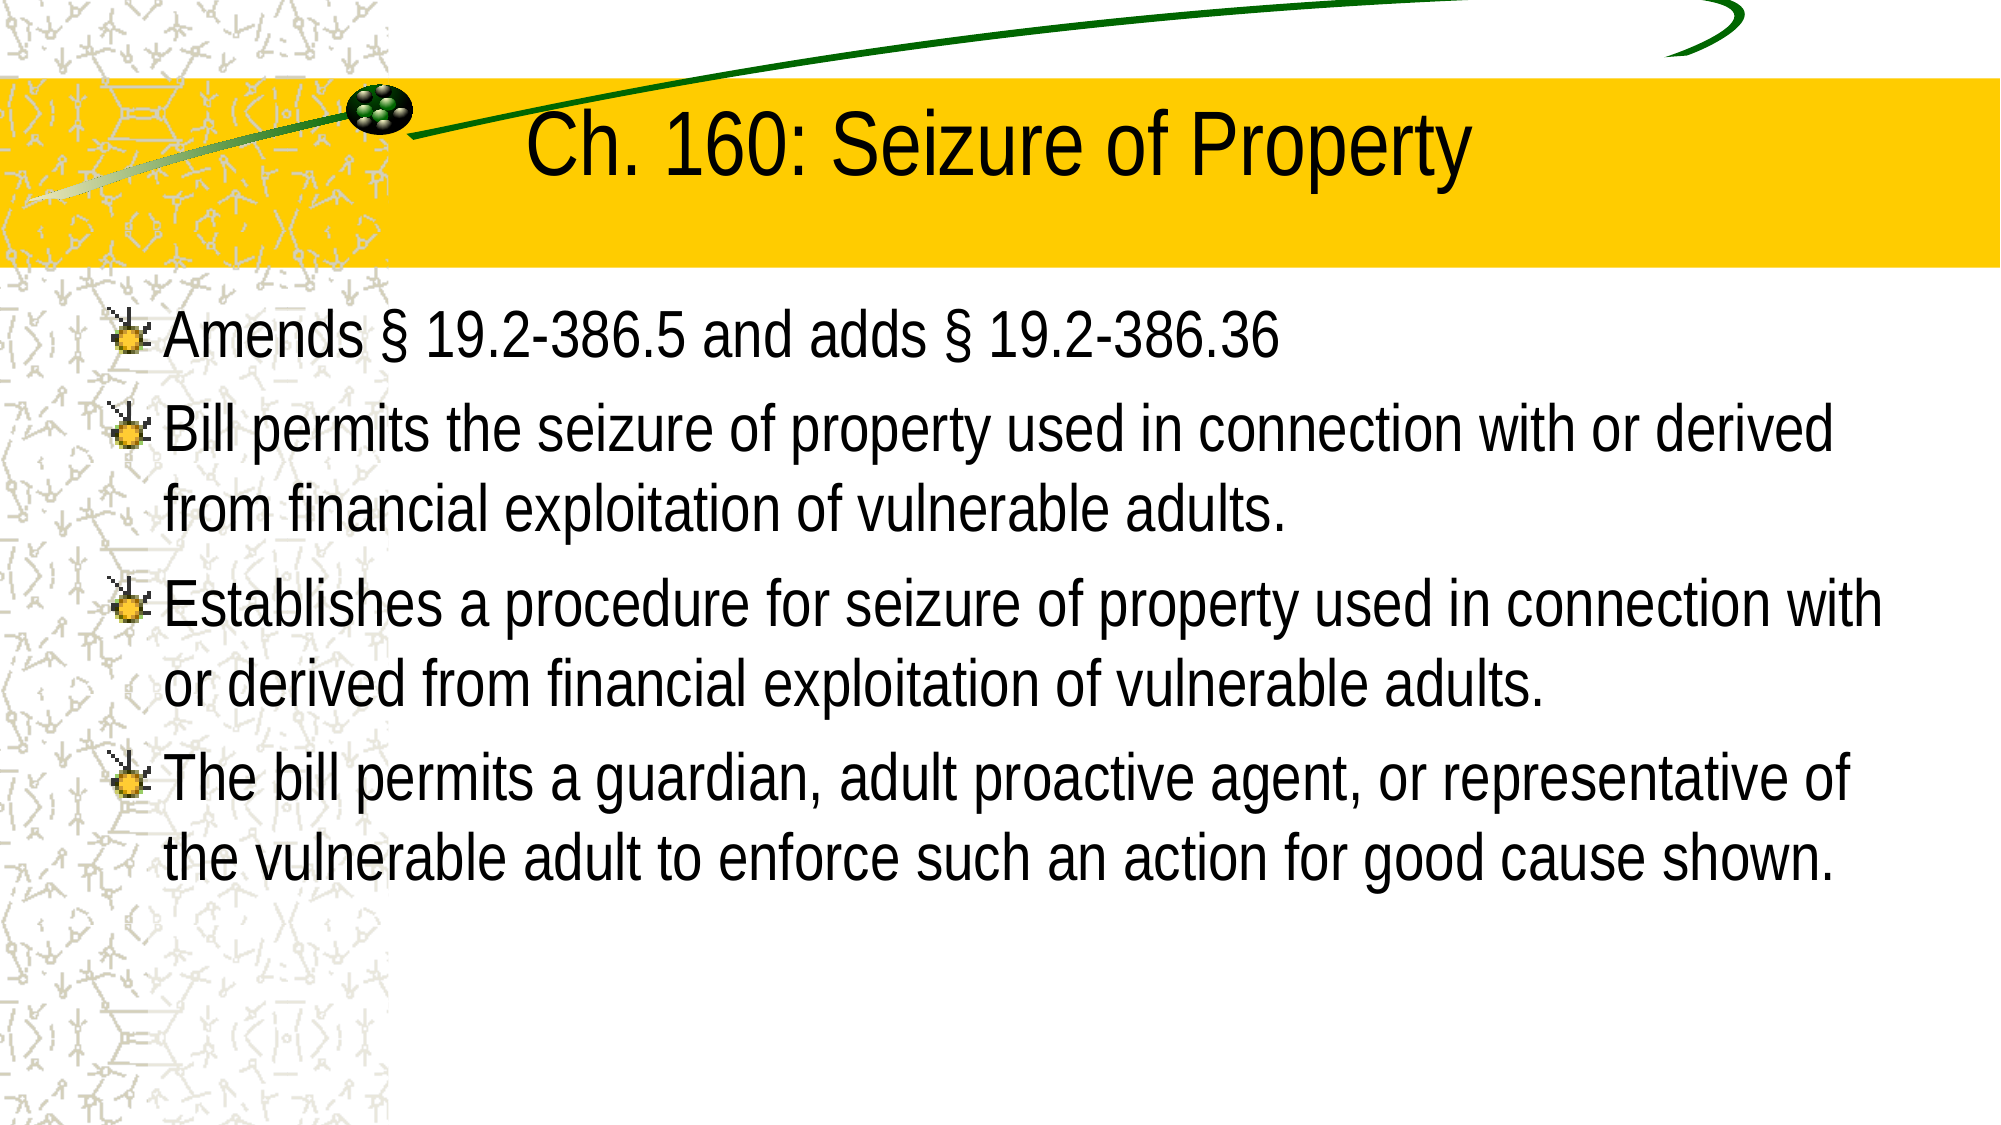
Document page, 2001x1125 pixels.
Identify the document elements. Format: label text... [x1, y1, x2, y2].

picture [0, 0, 389, 1125]
list Amends § 19.2-386.5 and adds § 19.2-386.36 Bill permits the seizure of property used in connection with or derived from financial exploitation of vulnerable adults. Establishes a procedure for seizure of property used in connection with or derived from financial exploitation of vulnerable adults. The bill permits a guardian, adult proactive agent, or representative of the vulnerable adult to enforce such an action for good cause shown. [99, 282, 1901, 1125]
picture [107, 750, 155, 798]
picture [107, 576, 155, 623]
title Ch. 160: Seizure of Property [99, 14, 1901, 263]
picture [107, 307, 155, 354]
picture [107, 401, 155, 449]
